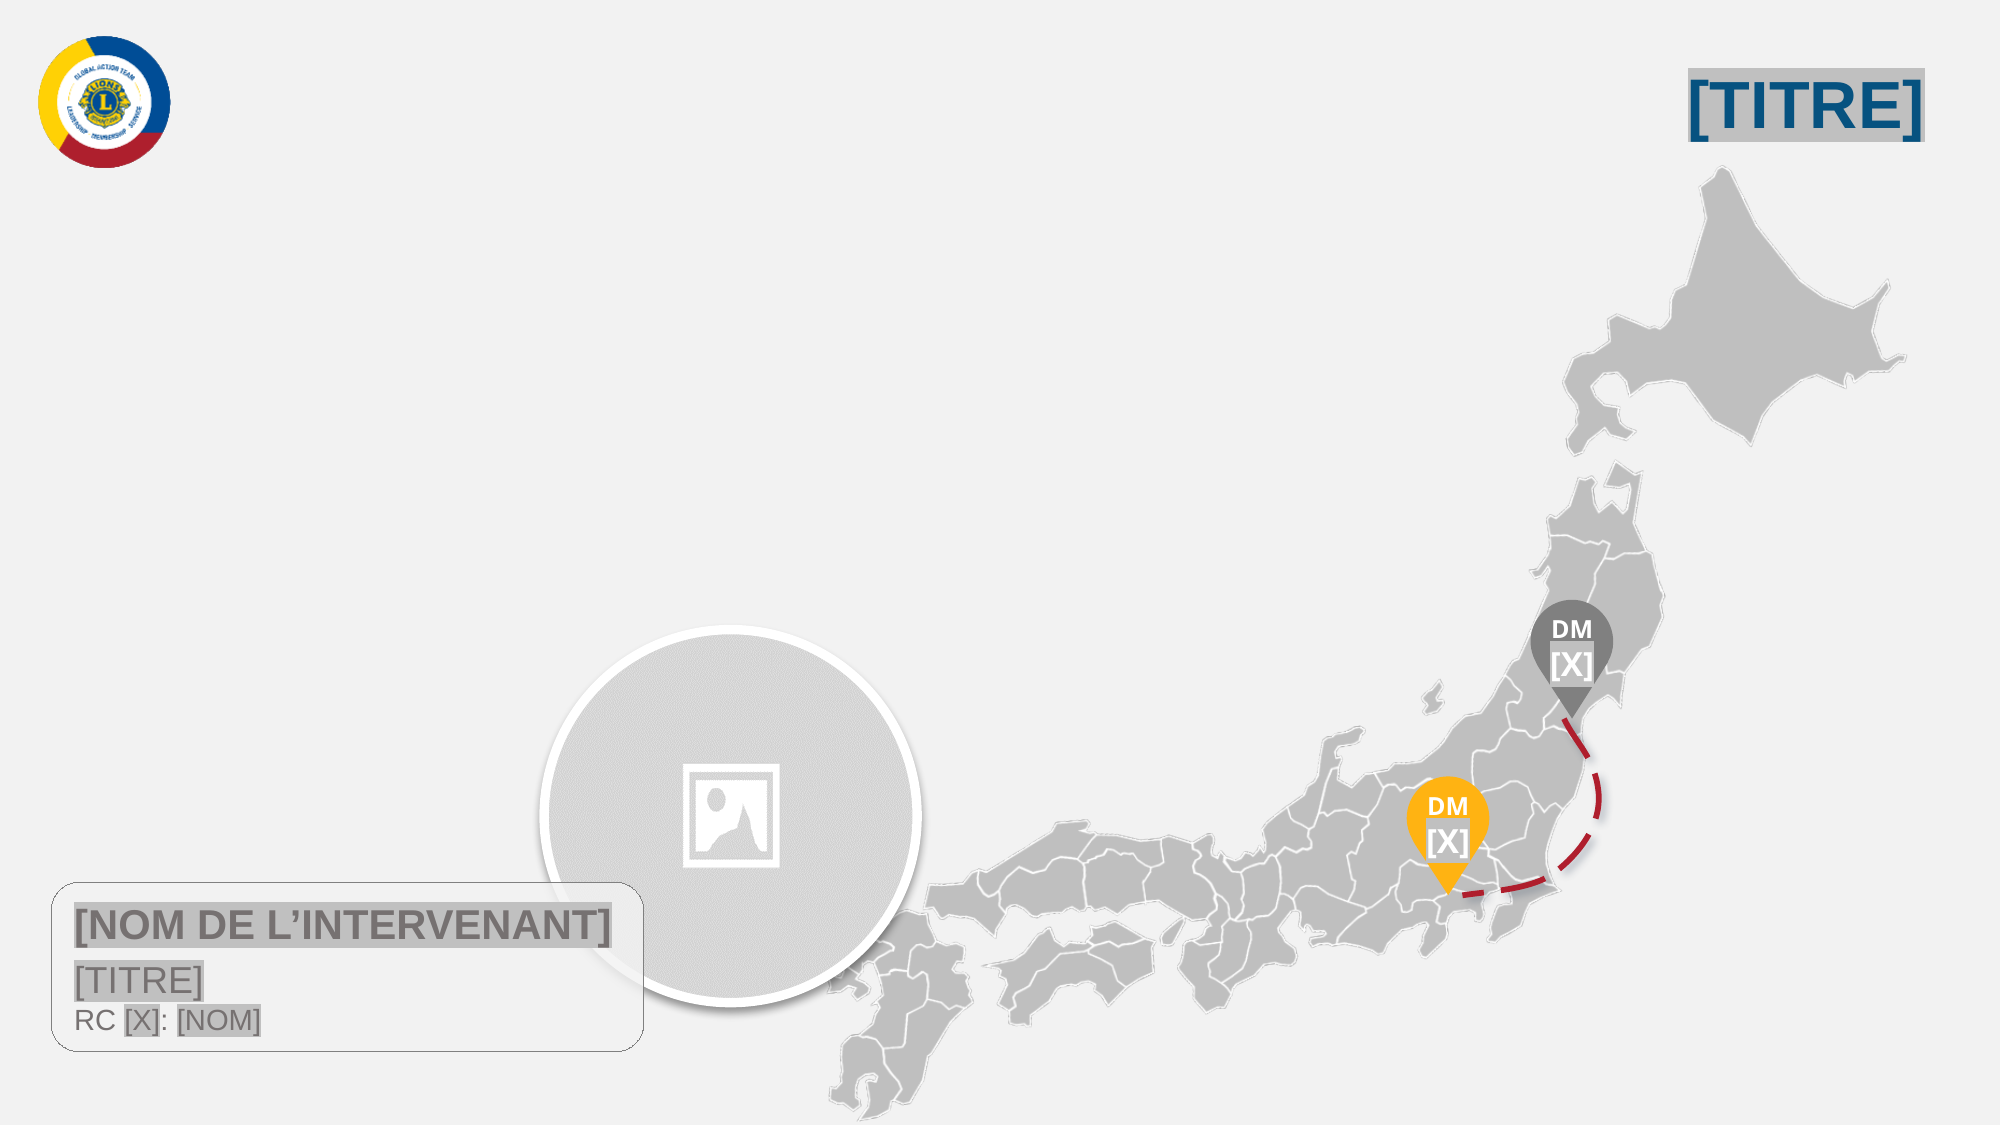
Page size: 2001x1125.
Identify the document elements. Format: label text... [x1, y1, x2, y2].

text_box [543, 628, 763, 1004]
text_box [1406, 776, 1490, 896]
text_box [TITRE] [580, 54, 1940, 192]
text_box [NOM DE L’INTERVENANT] [TITRE] RC [X]: [NOM] [51, 882, 644, 1052]
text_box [1530, 599, 1614, 719]
picture [711, 192, 1997, 1125]
picture [27, 25, 181, 179]
